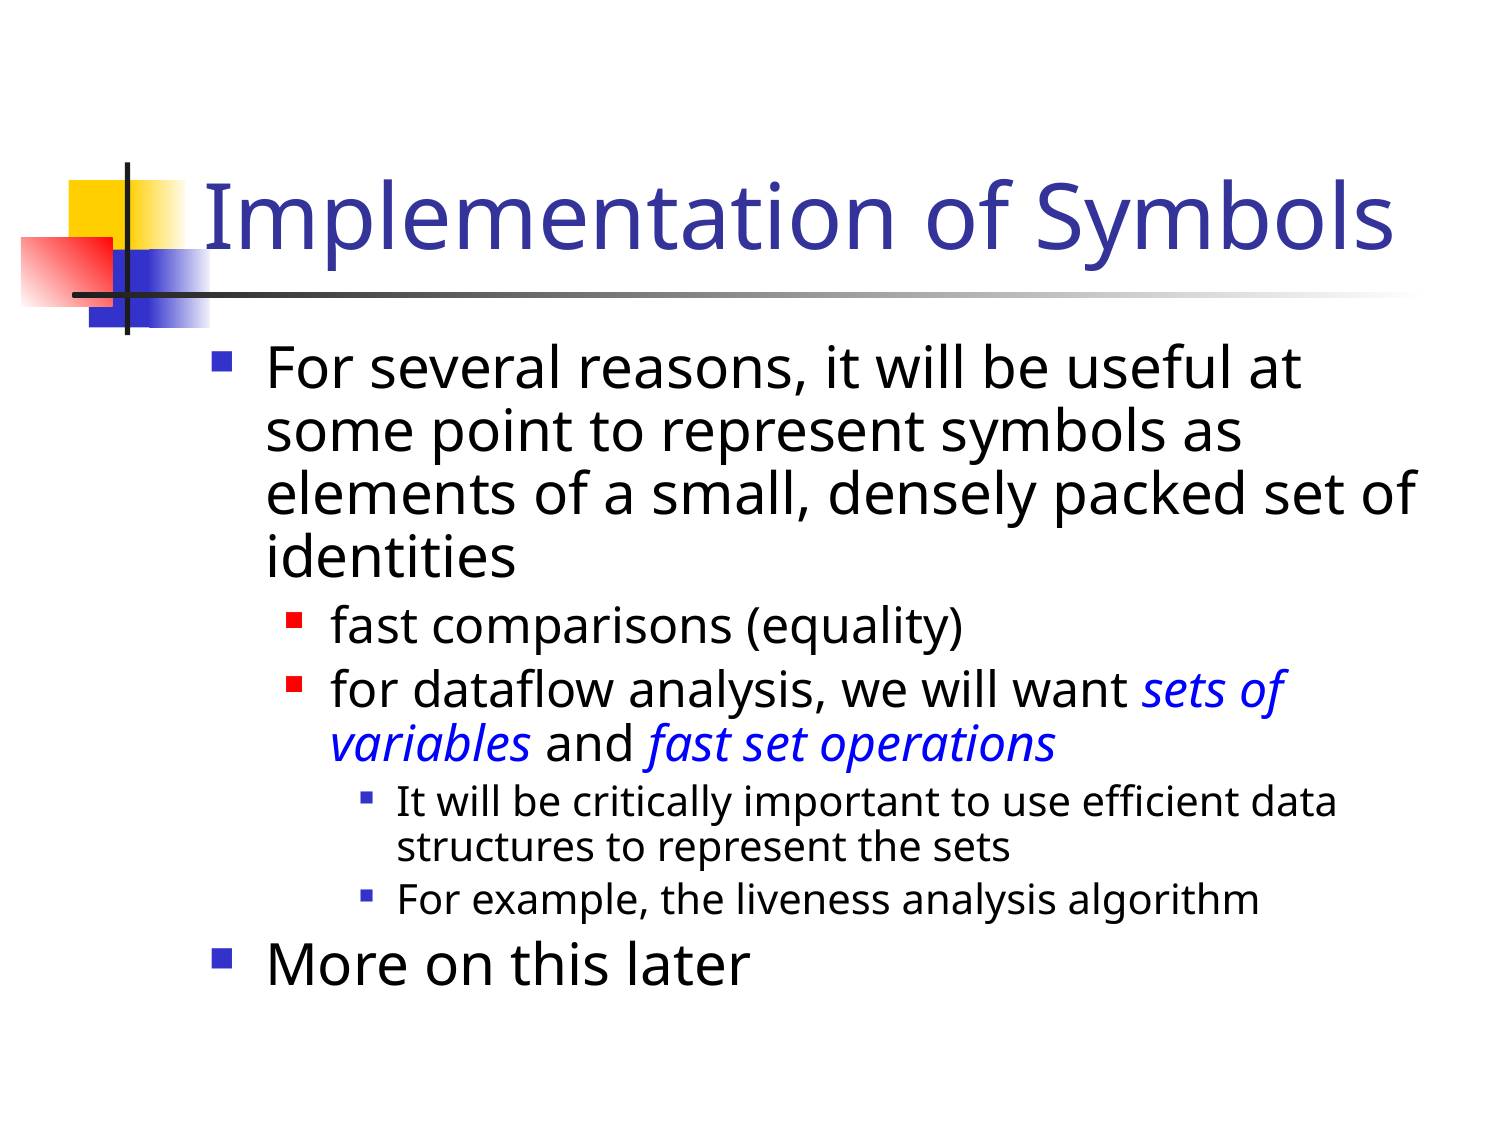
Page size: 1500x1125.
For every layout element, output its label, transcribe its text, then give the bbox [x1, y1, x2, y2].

title Implementation of Symbols [188, 35, 1468, 275]
list For several reasons, it will be useful at some point to represent symbols as elements of a small, densely packed set of identities fast comparisons (equality) for dataflow analysis, we will want sets of variables and fast set operations It will be critically important to use efficient data structures to represent the sets For example, the liveness analysis algorithm More on this later [193, 331, 1469, 1006]
